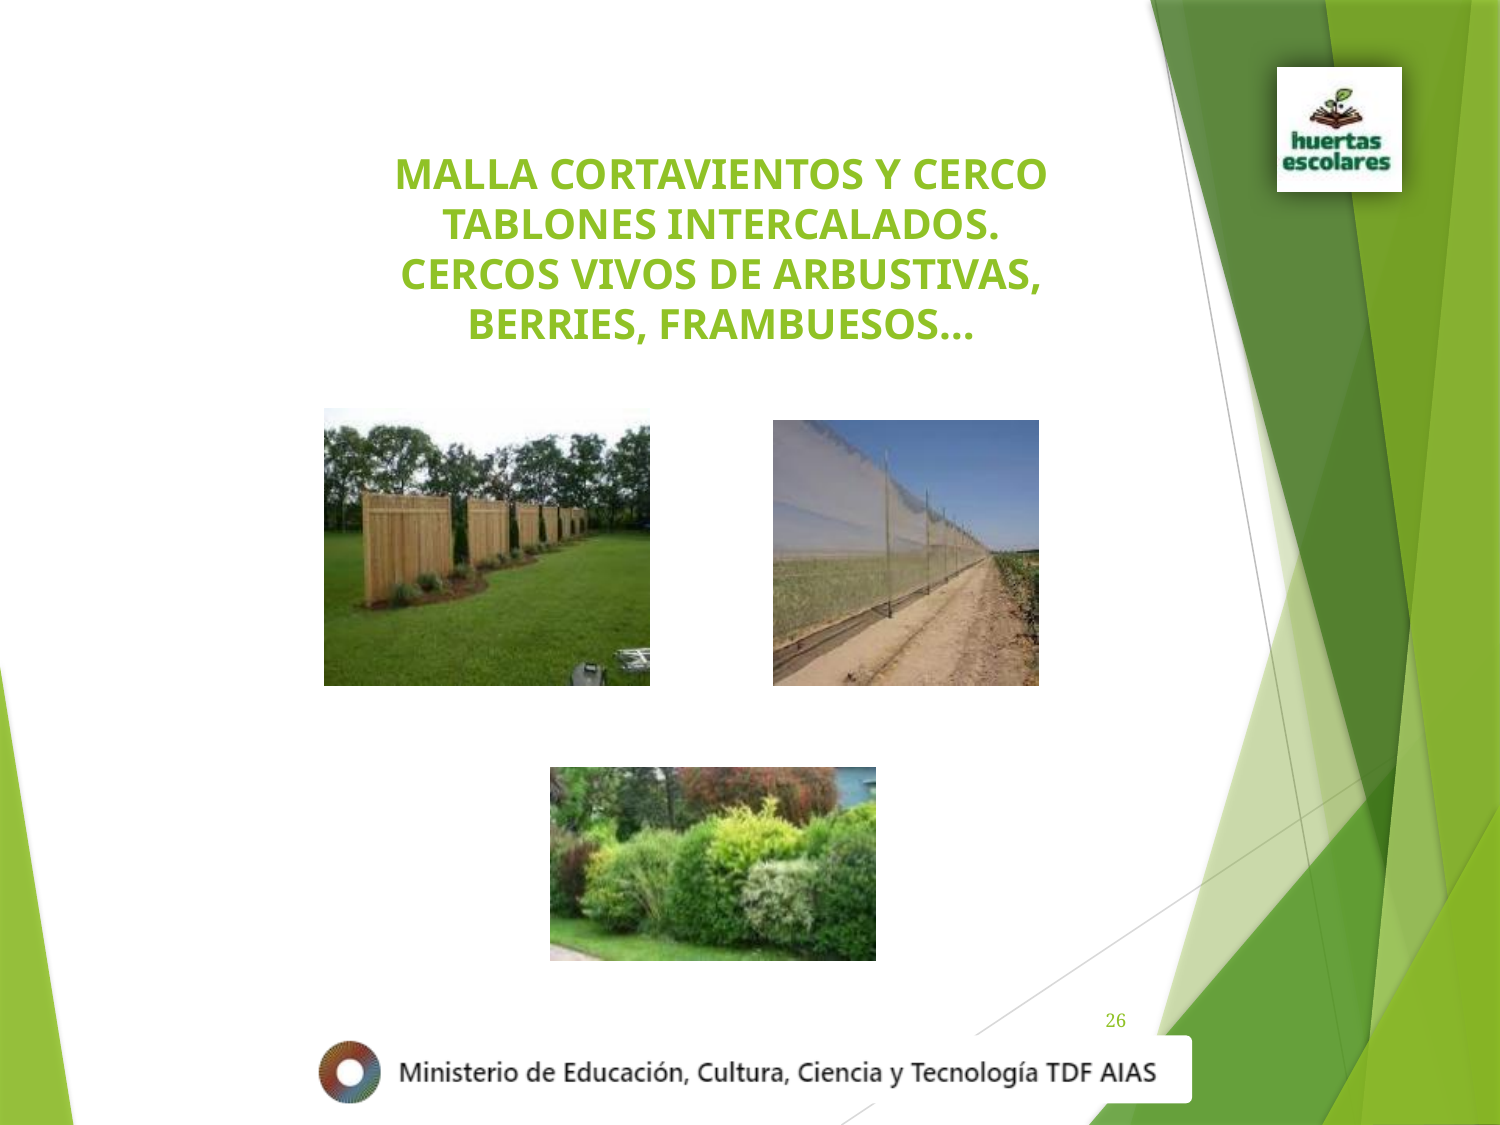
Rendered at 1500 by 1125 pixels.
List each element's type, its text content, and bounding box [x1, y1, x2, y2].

picture [549, 766, 876, 961]
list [324, 407, 651, 687]
slide_number 26 [1057, 991, 1142, 1034]
picture [295, 1034, 1193, 1104]
title MALLA CORTAVIENTOS Y CERCO TABLONES INTERCALADOS. CERCOS VIVOS DE ARBUSTIVAS, BERRIES, FRAMBUESOS… [296, 139, 1147, 357]
picture [772, 419, 1040, 687]
picture [1277, 66, 1402, 192]
